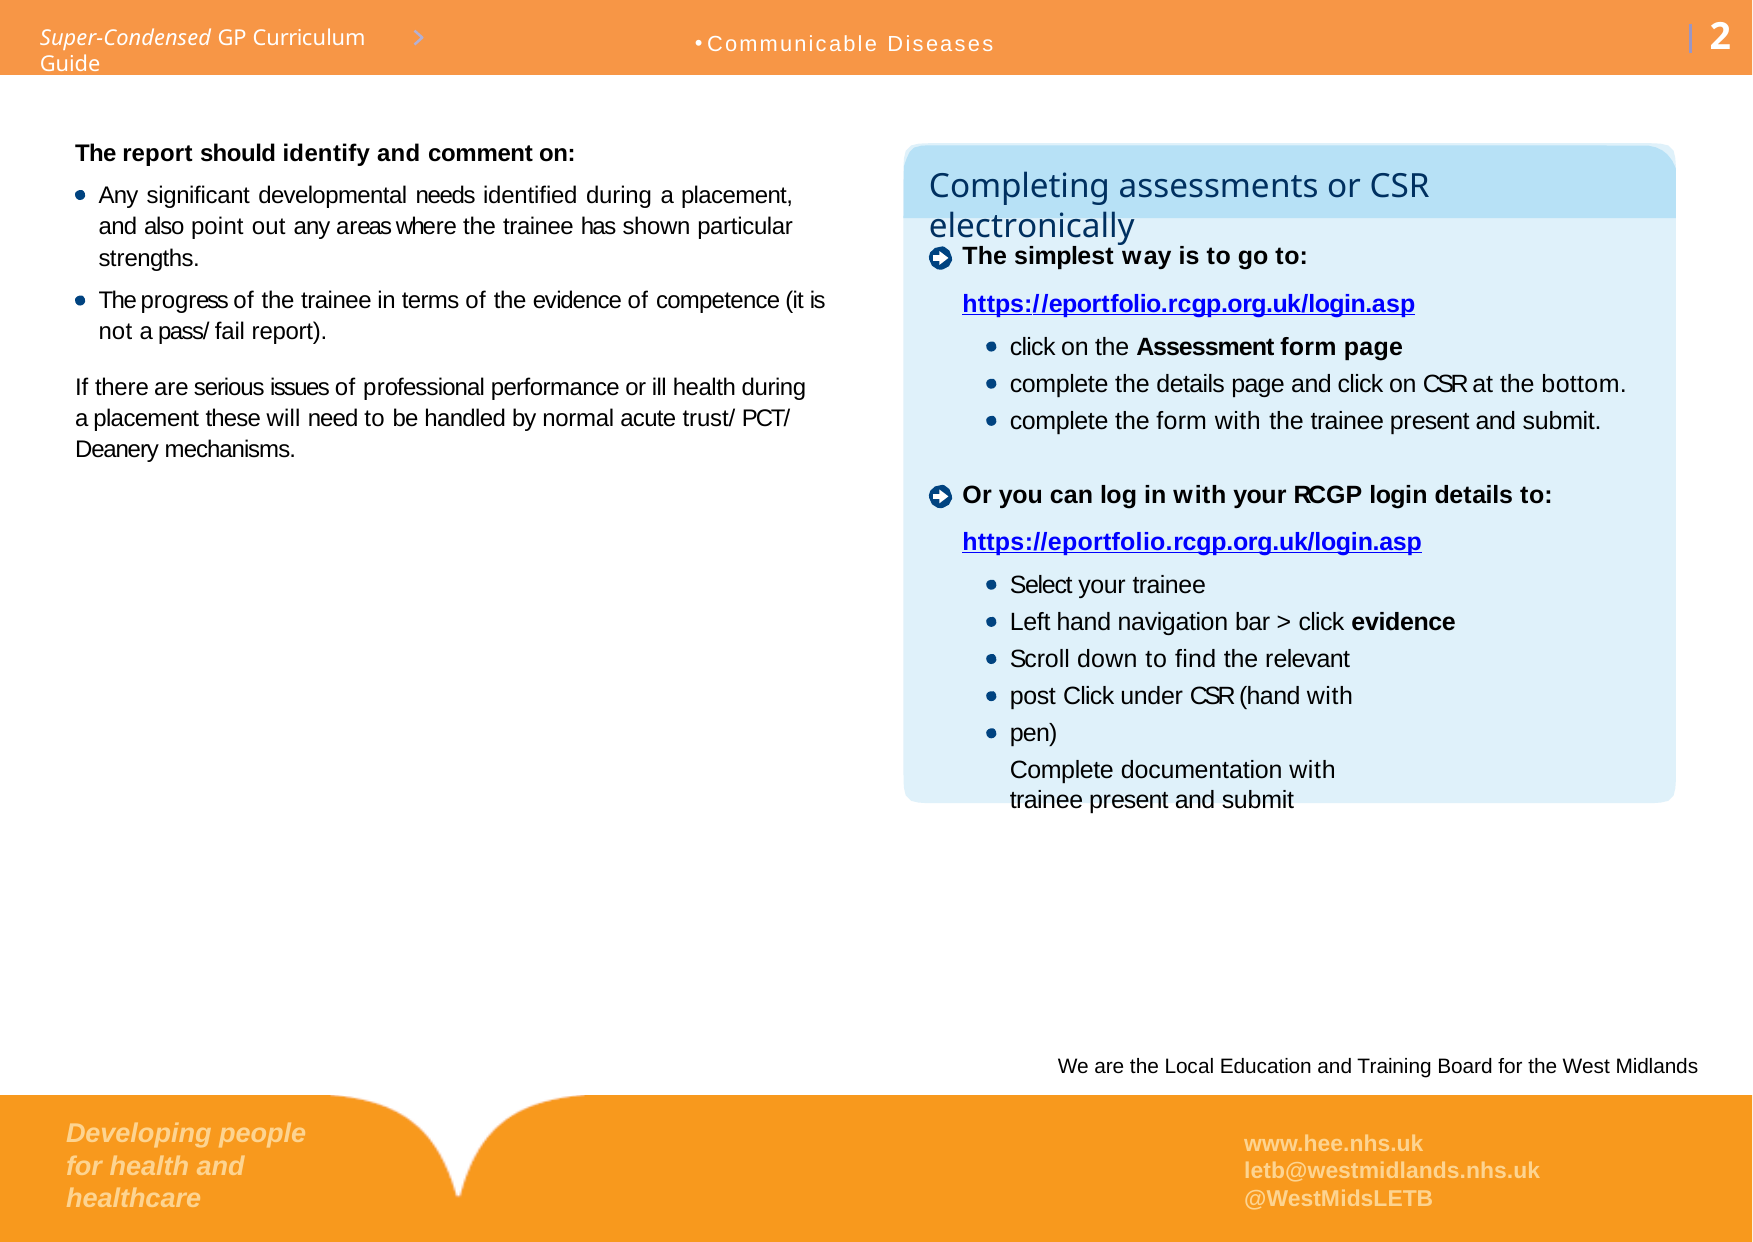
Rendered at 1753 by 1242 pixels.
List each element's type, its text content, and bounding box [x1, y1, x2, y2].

text_box Or you can log in with your RCGP login details to: https://eportfolio.rcgp.org.uk/login.asp Select your trainee Left hand navigation bar > click evidence Scroll down to find the relevant post Click under CSR (hand with pen) Complete documentation with trainee present and submit [960, 478, 1633, 750]
text_box [414, 30, 423, 45]
text_box [928, 246, 953, 270]
text_box [903, 219, 1676, 804]
text_box [903, 145, 1676, 219]
text_box We are the Local Education and Training Board for the West Midlands [1025, 1045, 1714, 1093]
text_box [939, 251, 949, 265]
text_box [928, 484, 953, 509]
text_box 2 [1707, 11, 1733, 59]
text_box The report should identify and comment on: Any significant developmental needs identified during a placement, and also point out any areas where the trainee has shown particular strengths. The progress of the trainee in terms of the evidence of competence (it is not a pass/ fail report). [72, 137, 836, 349]
text_box [903, 143, 1676, 166]
text_box Completing assessments or CSR electronically [926, 164, 1565, 207]
text_box Communicable Diseases [429, 23, 1276, 59]
text_box [0, 0, 1753, 75]
text_box Super-Condensed GP Curriculum Guide [37, 23, 409, 53]
picture [0, 1095, 1753, 1242]
text_box The simplest way is to go to: https://eportfolio.rcgp.org.uk/login.asp click on the Assessment form page complete the details page and click on CSR at the bottom. complete the form with the trainee present and submit. [960, 239, 1635, 438]
text_box [939, 489, 949, 504]
text_box If there are serious issues of professional performance or ill health during a placement these will need to be handled by normal acute trust/ PCT/ Deanery mechanisms. [72, 369, 819, 466]
